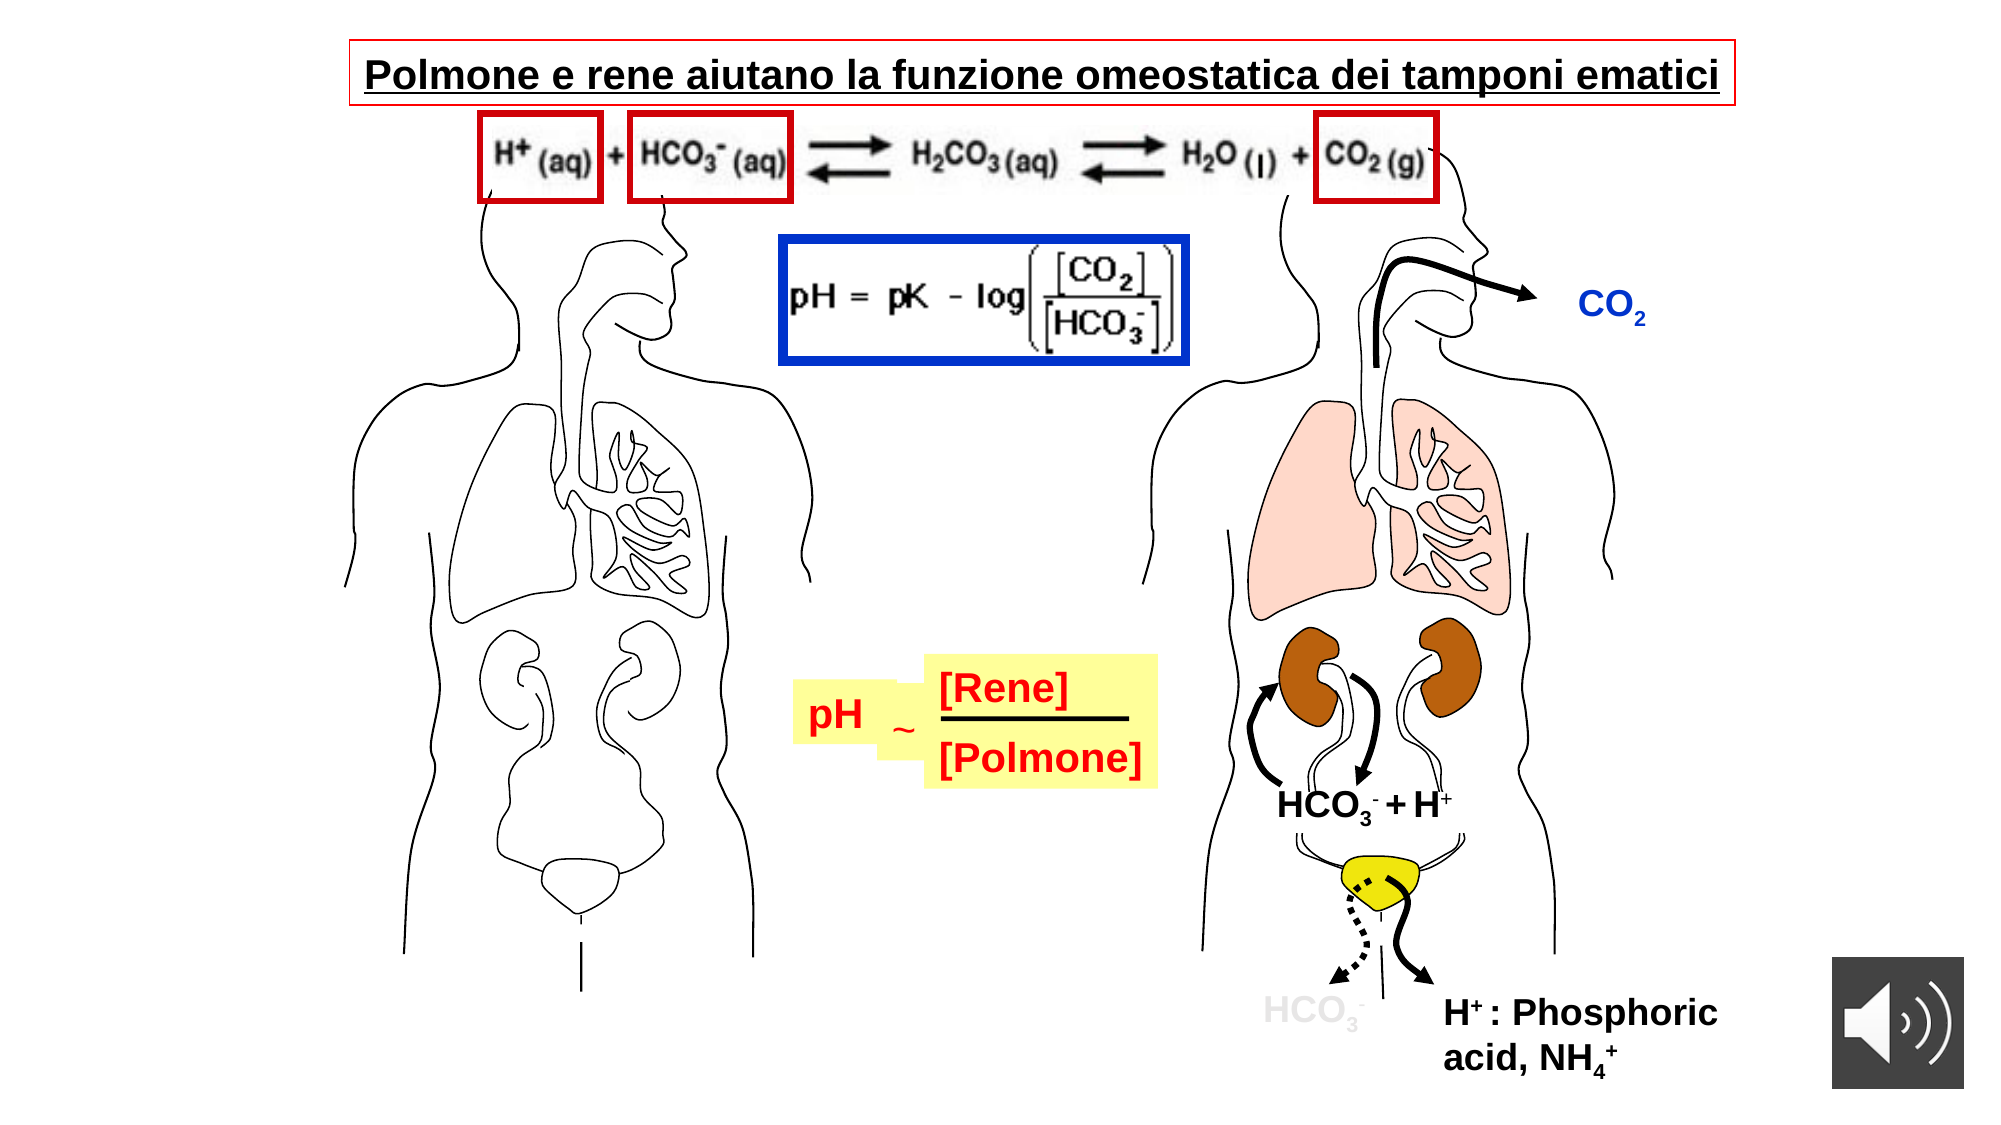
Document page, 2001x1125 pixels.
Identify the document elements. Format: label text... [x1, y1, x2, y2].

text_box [793, 653, 1142, 790]
text_box Polmone e rene aiutano la funzione omeostatica dei tamponi ematici [349, 40, 1735, 105]
picture [1831, 956, 1965, 1090]
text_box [344, 140, 813, 992]
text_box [480, 113, 1437, 201]
picture [787, 243, 1142, 357]
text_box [1142, 137, 1933, 1086]
